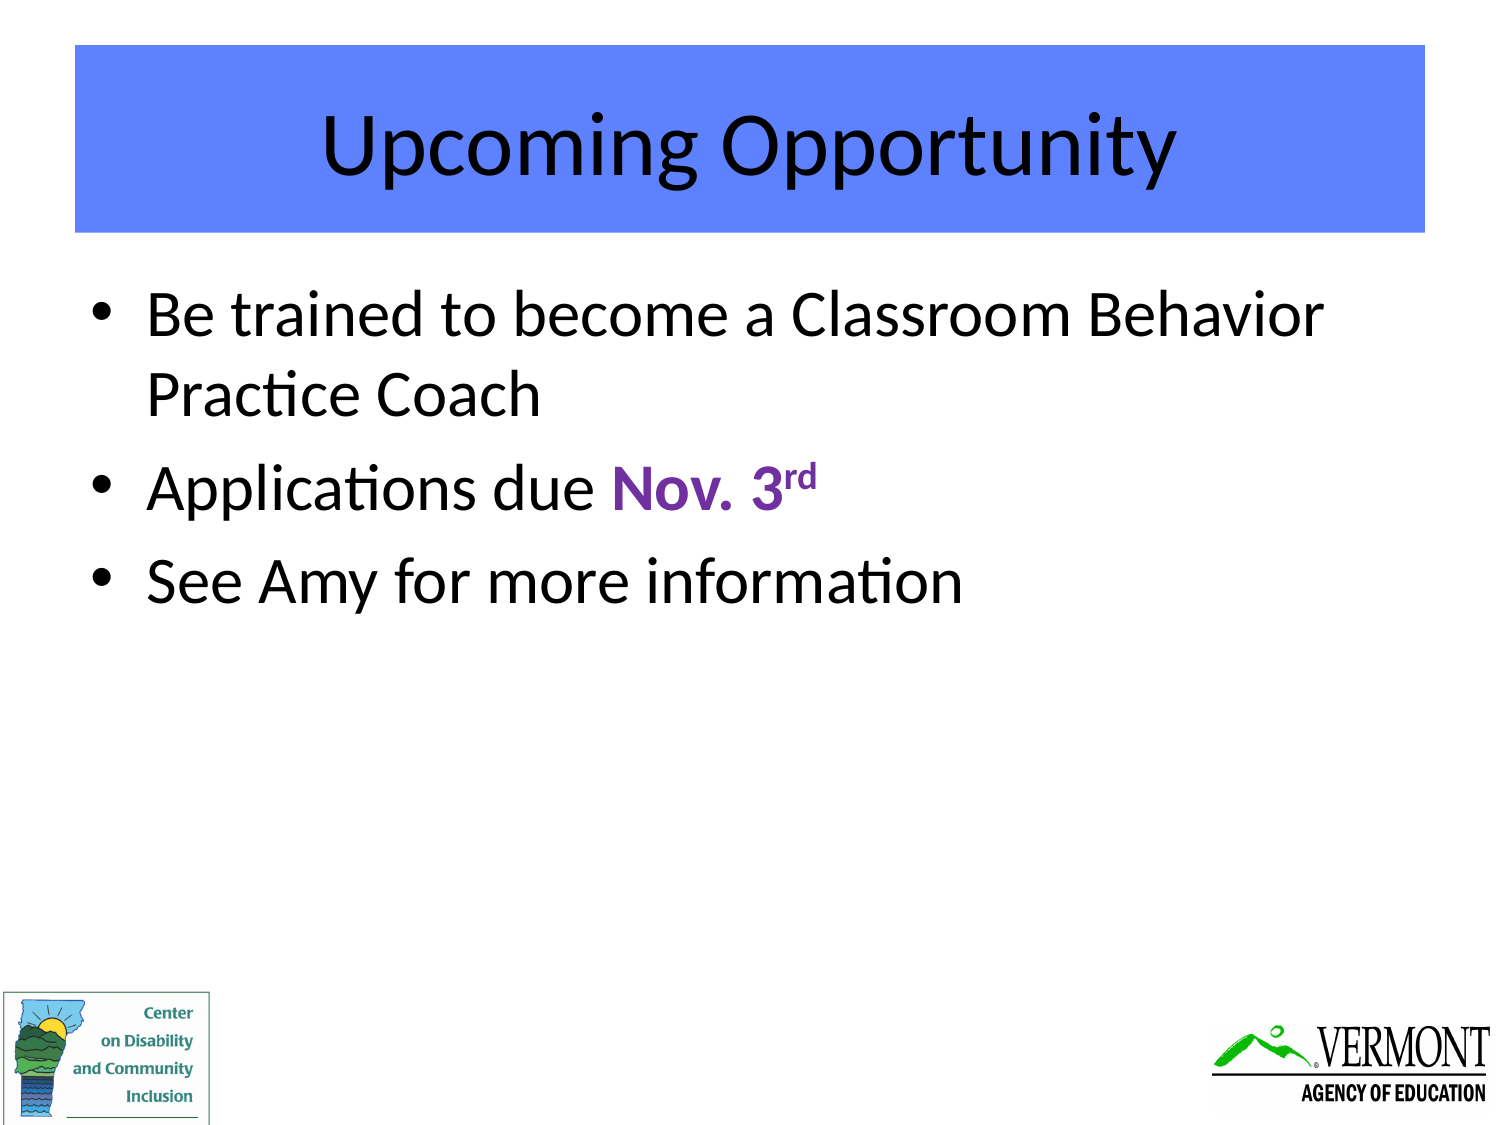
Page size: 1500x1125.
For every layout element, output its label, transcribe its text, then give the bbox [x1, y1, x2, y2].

picture [1212, 1025, 1490, 1114]
title Upcoming Opportunity [75, 45, 1425, 233]
list Be trained to become a Classroom Behavior Practice Coach Applications due Nov. 3rd See Amy for more information [75, 262, 1425, 1005]
picture [1, 988, 211, 1125]
